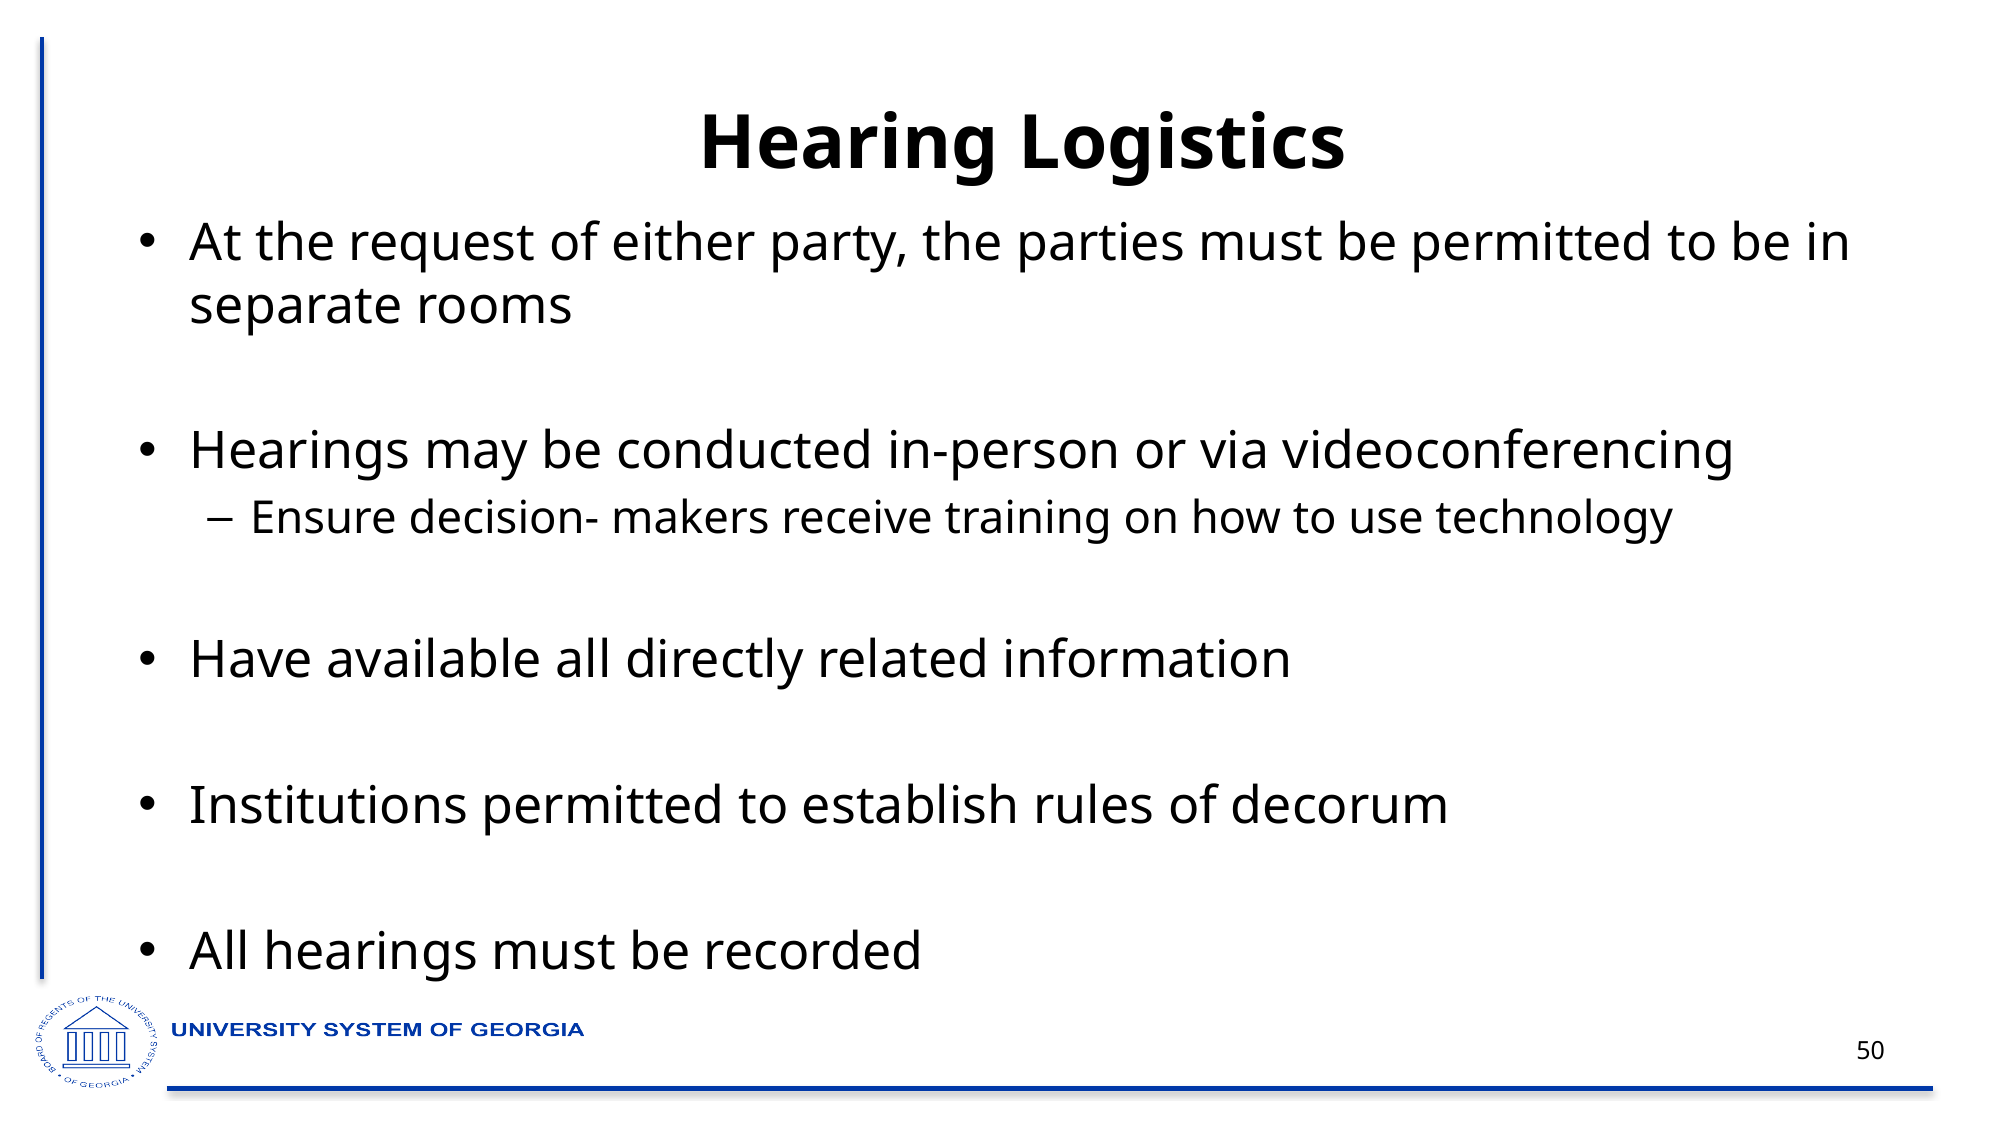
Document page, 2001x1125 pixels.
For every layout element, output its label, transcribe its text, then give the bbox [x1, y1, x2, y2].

picture [33, 995, 584, 1088]
list At the request of either party, the parties must be permitted to be in separate rooms Hearings may be conducted in-person or via videoconferencing Ensure decision- makers receive training on how to use technology Have available all directly related information Institutions permitted to establish rules of decorum All hearings must be recorded [123, 201, 1900, 988]
slide_number 50 [1779, 1022, 1900, 1083]
title Hearing Logistics [215, 45, 1850, 201]
